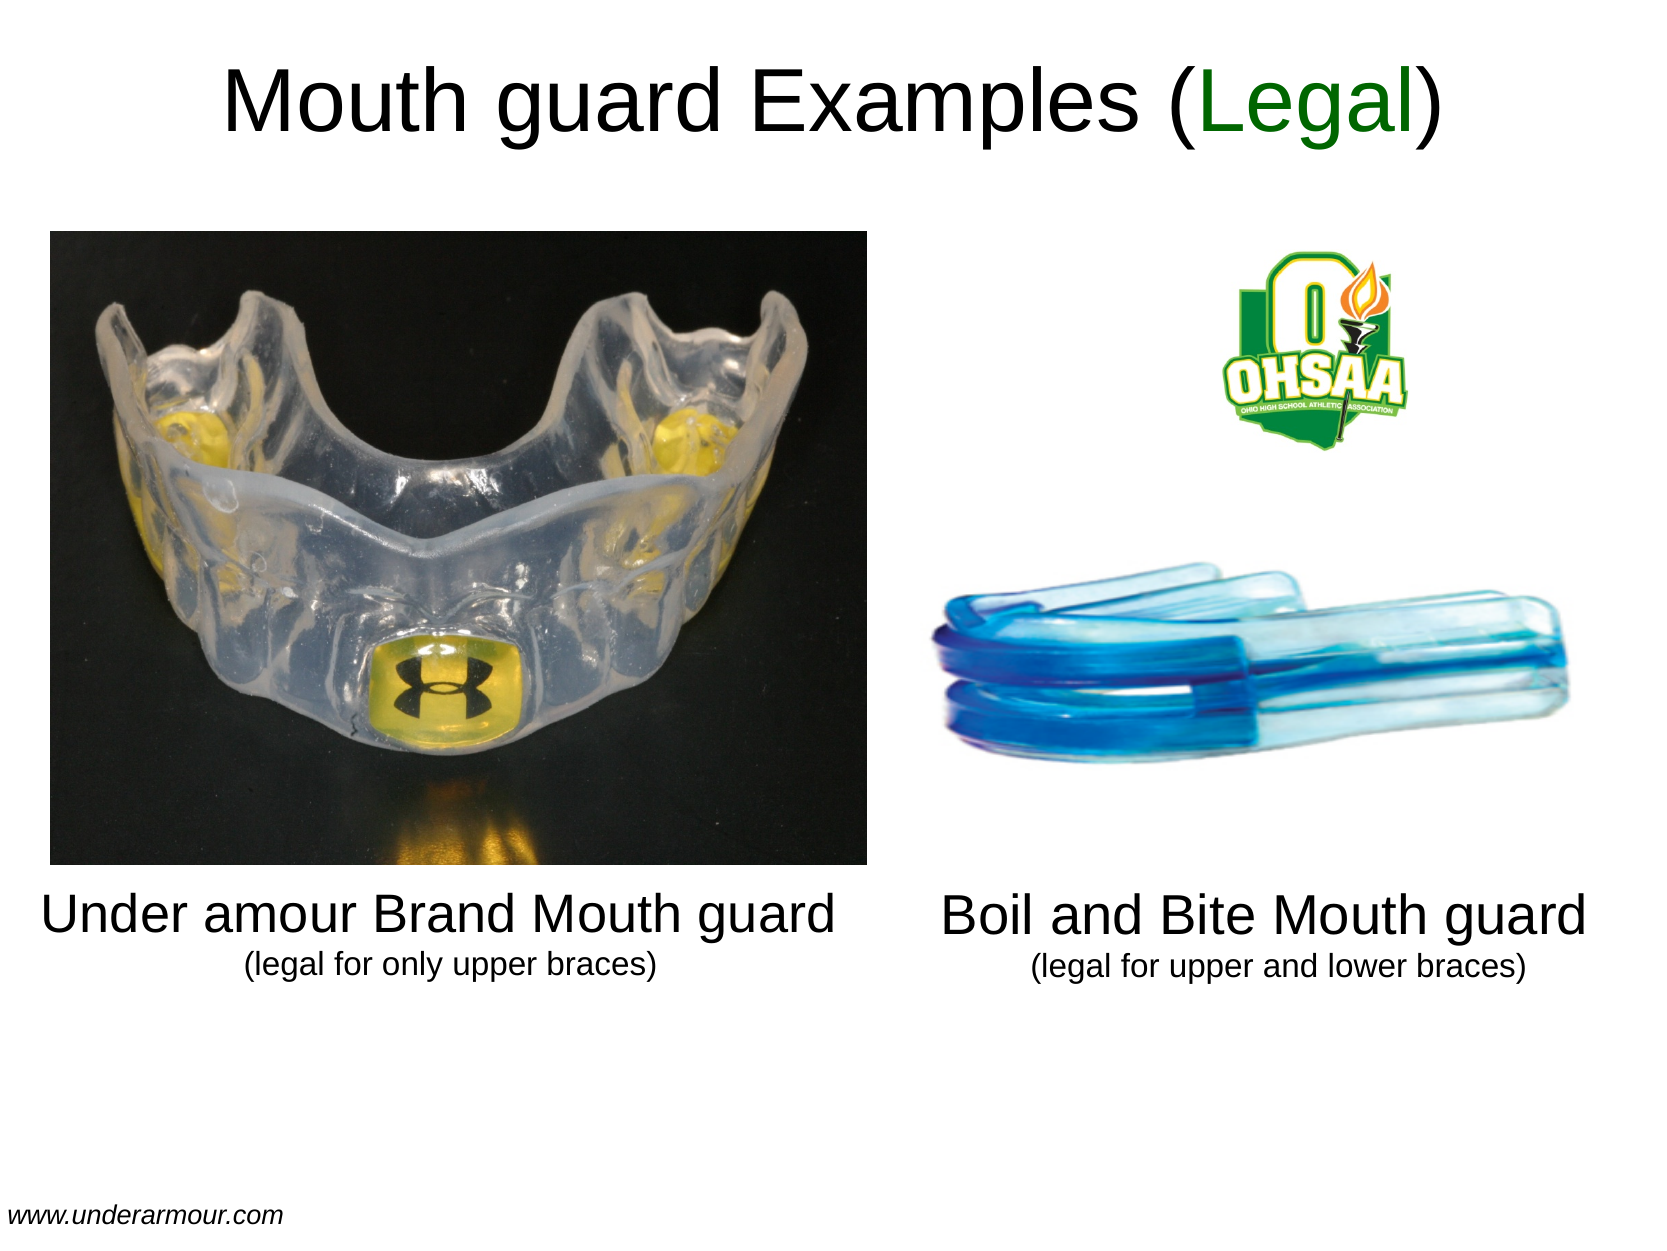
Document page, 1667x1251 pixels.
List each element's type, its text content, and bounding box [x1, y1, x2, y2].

picture [49, 231, 867, 865]
picture [1220, 249, 1410, 453]
text_box www.underarmour.com [7, 1199, 1225, 1231]
picture [920, 462, 1585, 863]
text_box Under amour Brand Mouth guard (legal for only upper braces) [40, 883, 861, 984]
title Mouth guard Examples (Legal) [40, 49, 1627, 201]
text_box Boil and Bite Mouth guard (legal for upper and lower braces) [940, 883, 1618, 986]
